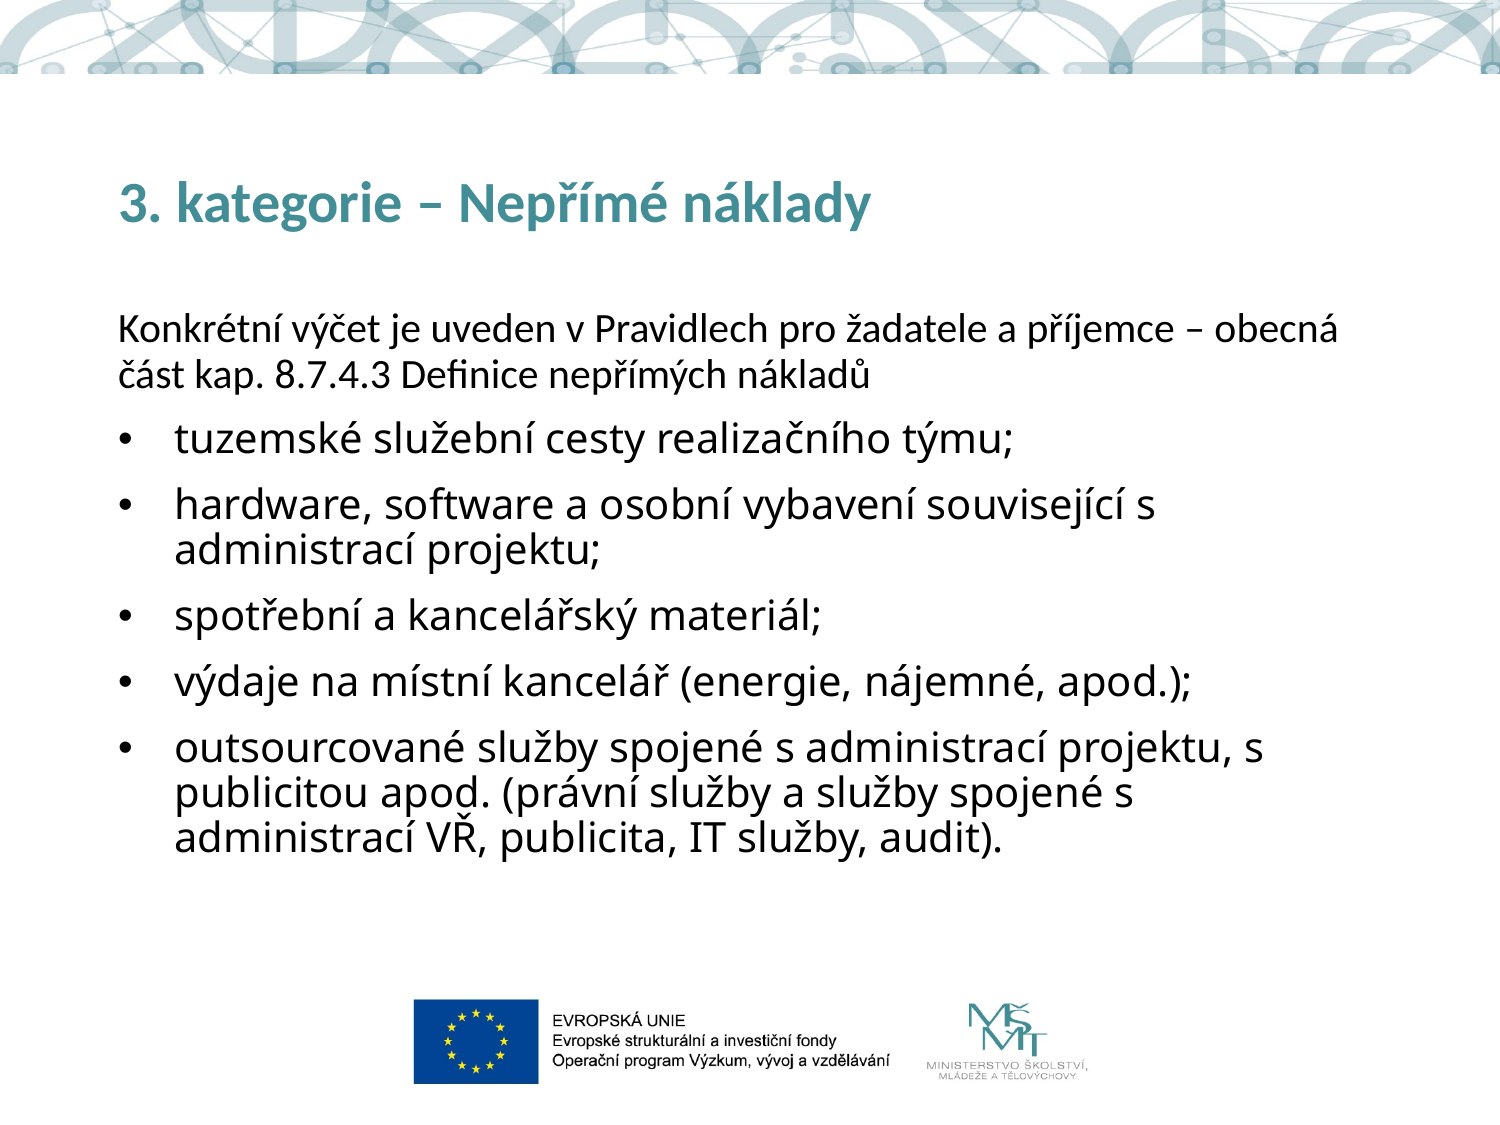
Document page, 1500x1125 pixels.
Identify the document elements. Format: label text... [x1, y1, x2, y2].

title 3. kategorie – Nepřímé náklady [103, 129, 1397, 278]
picture [371, 957, 1129, 1125]
list Konkrétní výčet je uveden v Pravidlech pro žadatele a příjemce – obecná část kap. 8.7.4.3 Definice nepřímých nákladů tuzemské služební cesty realizačního týmu; hardware, software a osobní vybavení související s administrací projektu; spotřební a kancelářský materiál; výdaje na místní kancelář (energie, nájemné, apod.); outsourcované služby spojené s administrací projektu, s publicitou apod. (právní služby a služby spojené s administrací VŘ, publicita, IT služby, audit). [103, 299, 1397, 957]
picture [0, 0, 1500, 74]
